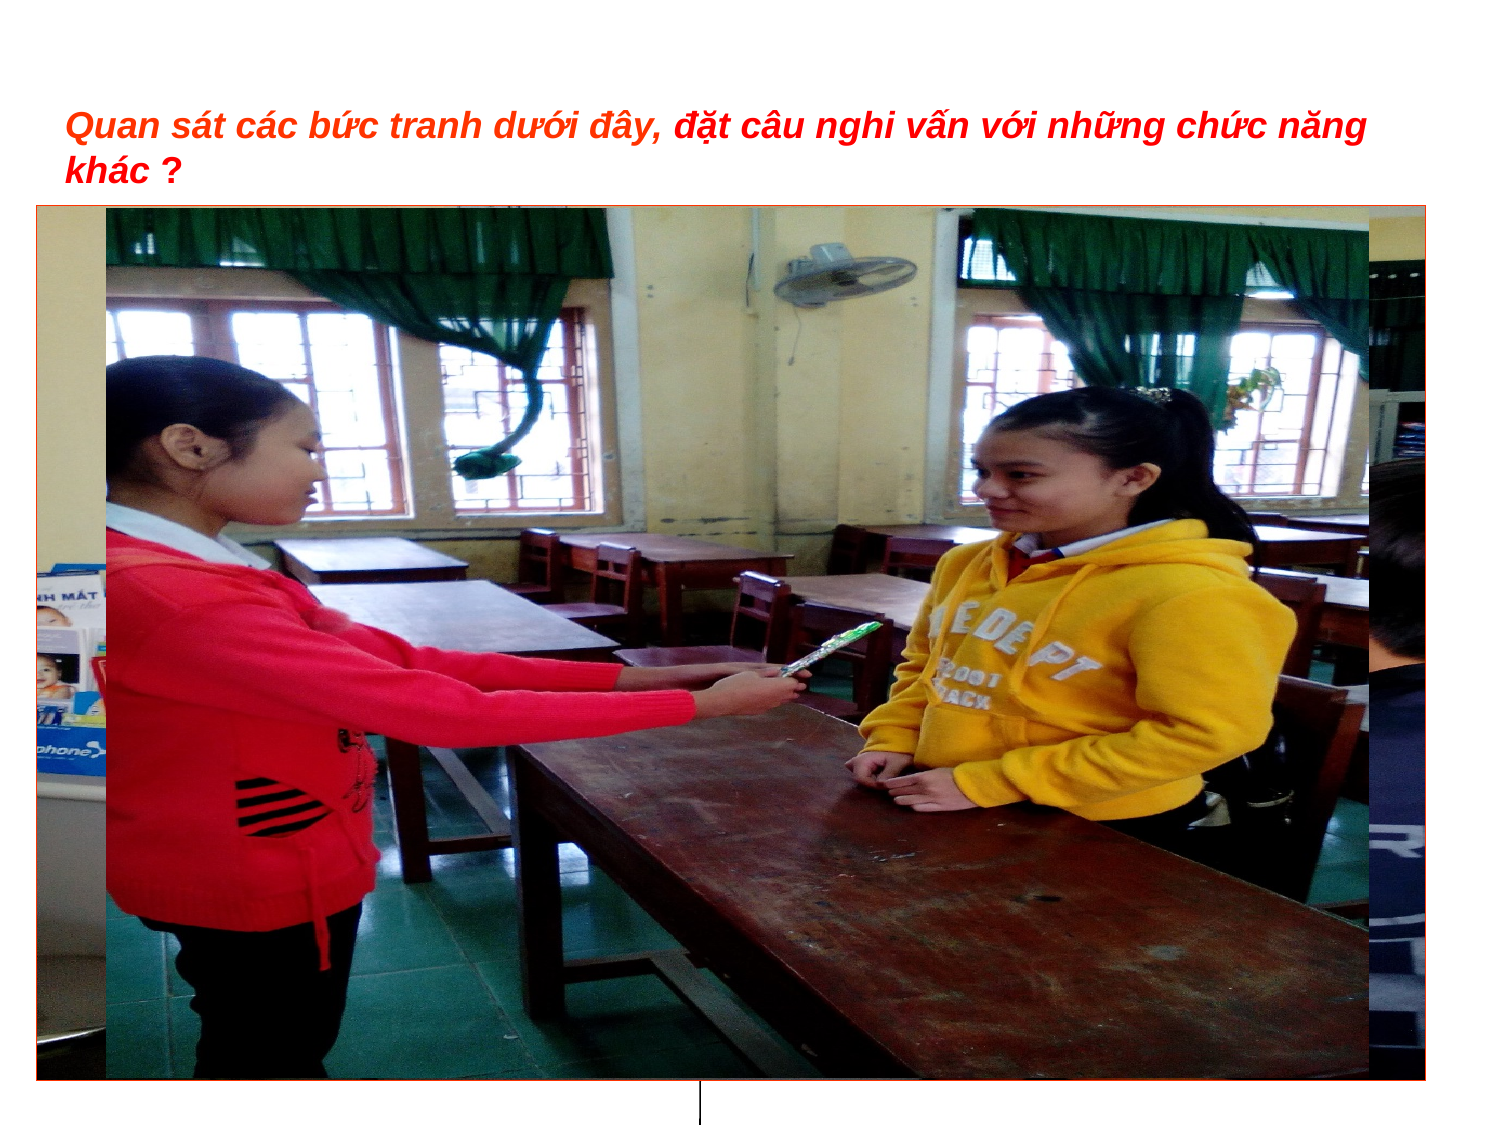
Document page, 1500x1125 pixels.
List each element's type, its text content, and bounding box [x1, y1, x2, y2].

picture [37, 206, 1425, 1080]
text_box Quan sát các bức tranh dưới đây, đặt câu nghi vấn với những chức năng khác ? [50, 93, 1425, 205]
